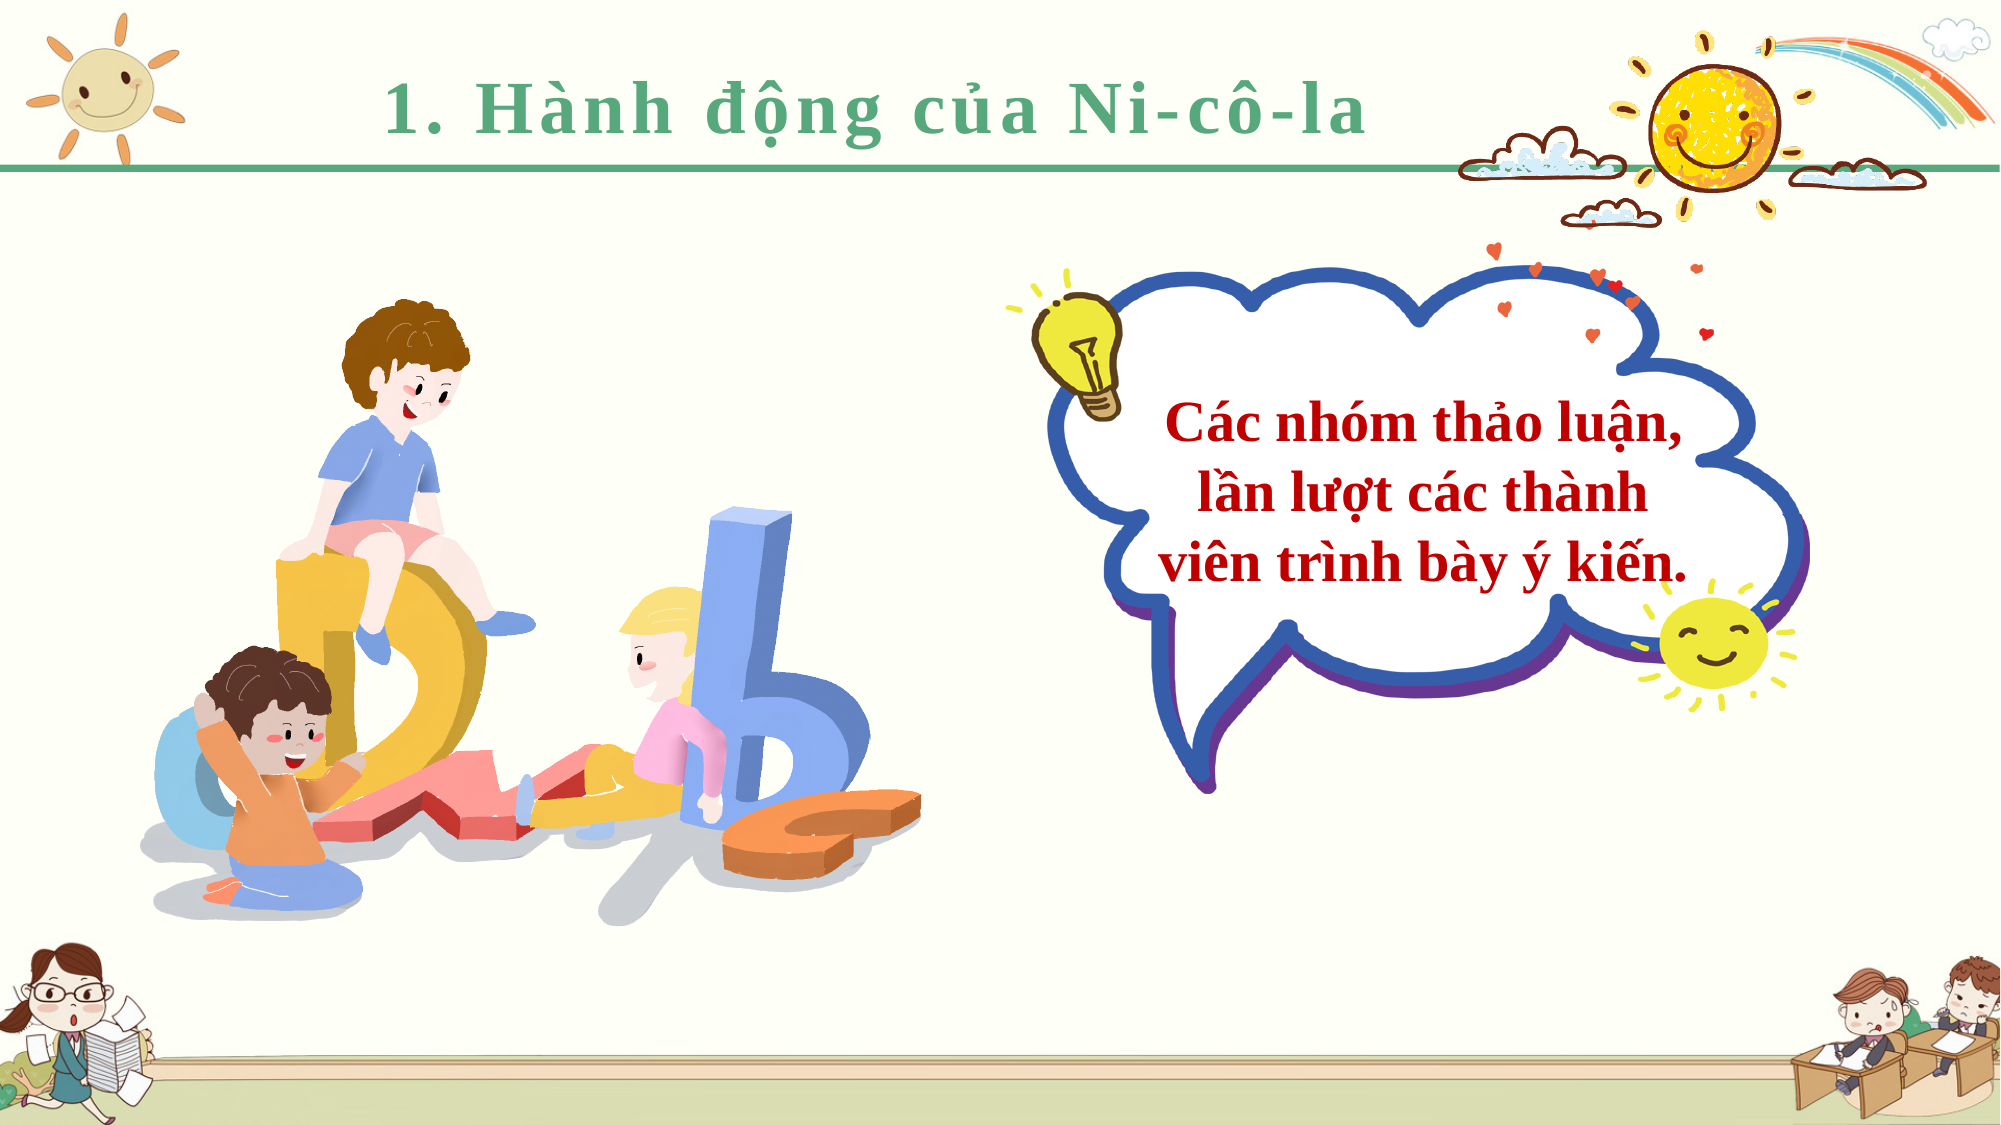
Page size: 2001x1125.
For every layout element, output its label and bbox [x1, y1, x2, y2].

text_box [1927, 57, 2000, 172]
picture [0, 0, 2001, 1125]
text_box [0, 57, 1458, 172]
